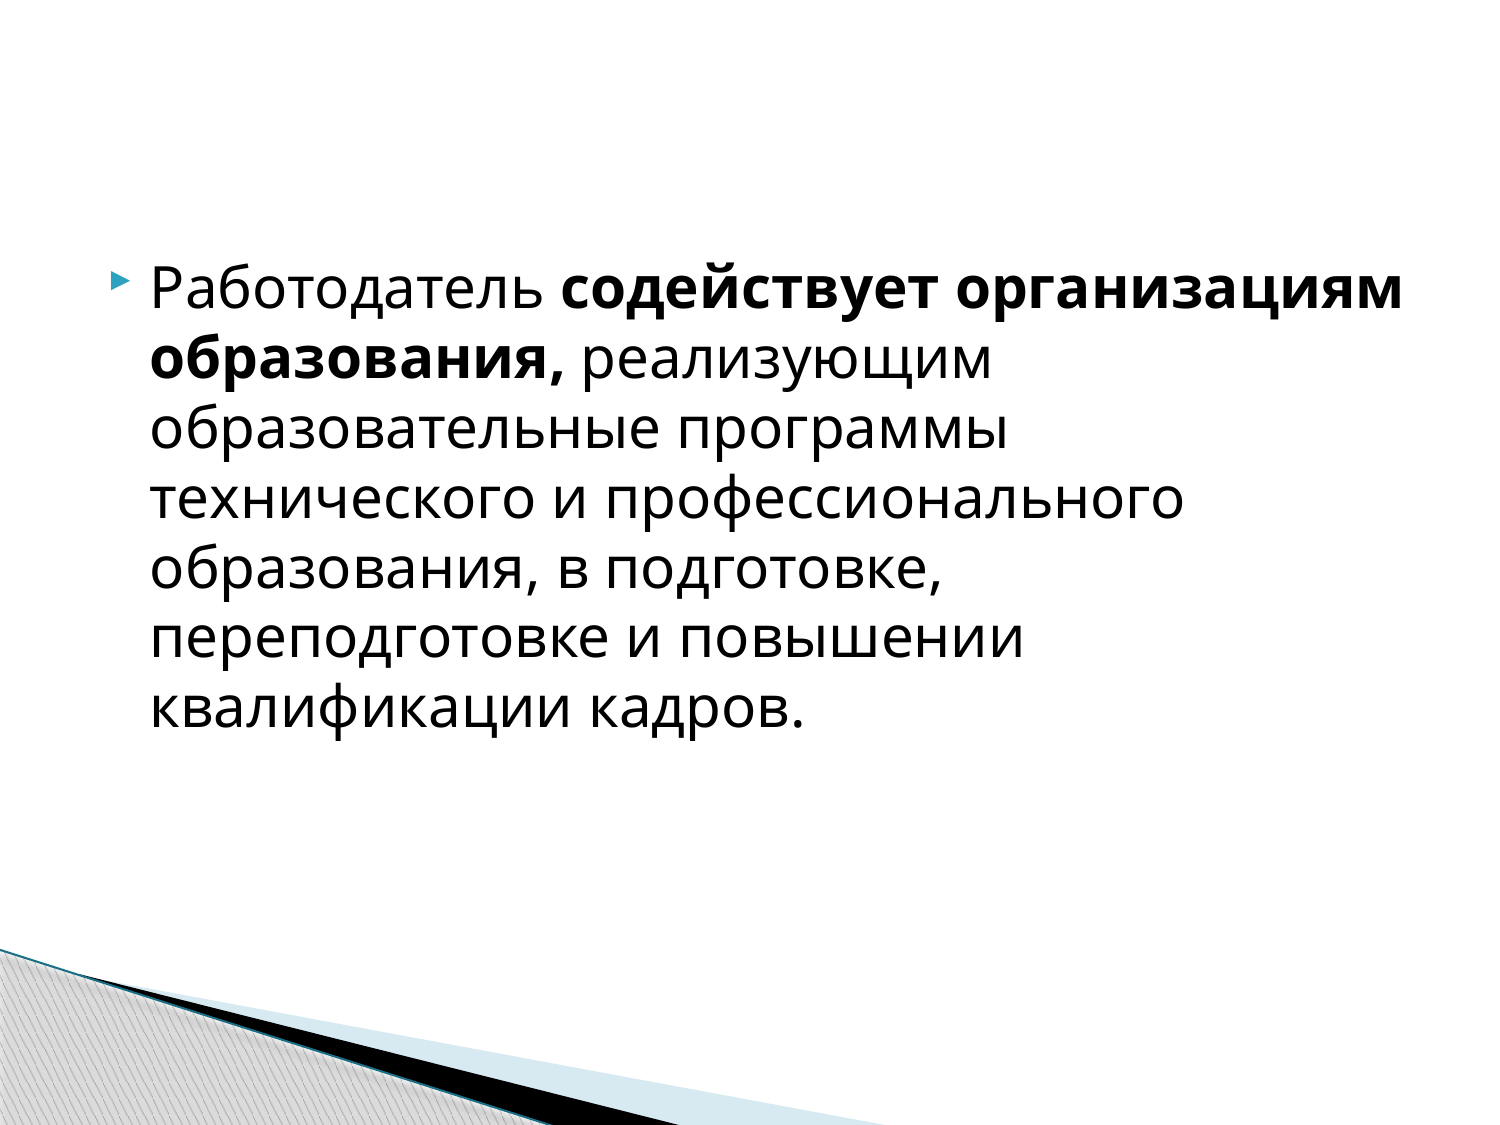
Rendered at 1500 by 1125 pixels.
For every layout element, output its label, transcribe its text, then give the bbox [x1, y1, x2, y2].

list Работодатель содействует организациям образования, реализующим образовательные программы технического и профессионального образования, в подготовке, переподготовке и повышении квалификации кадров. [75, 243, 1425, 986]
